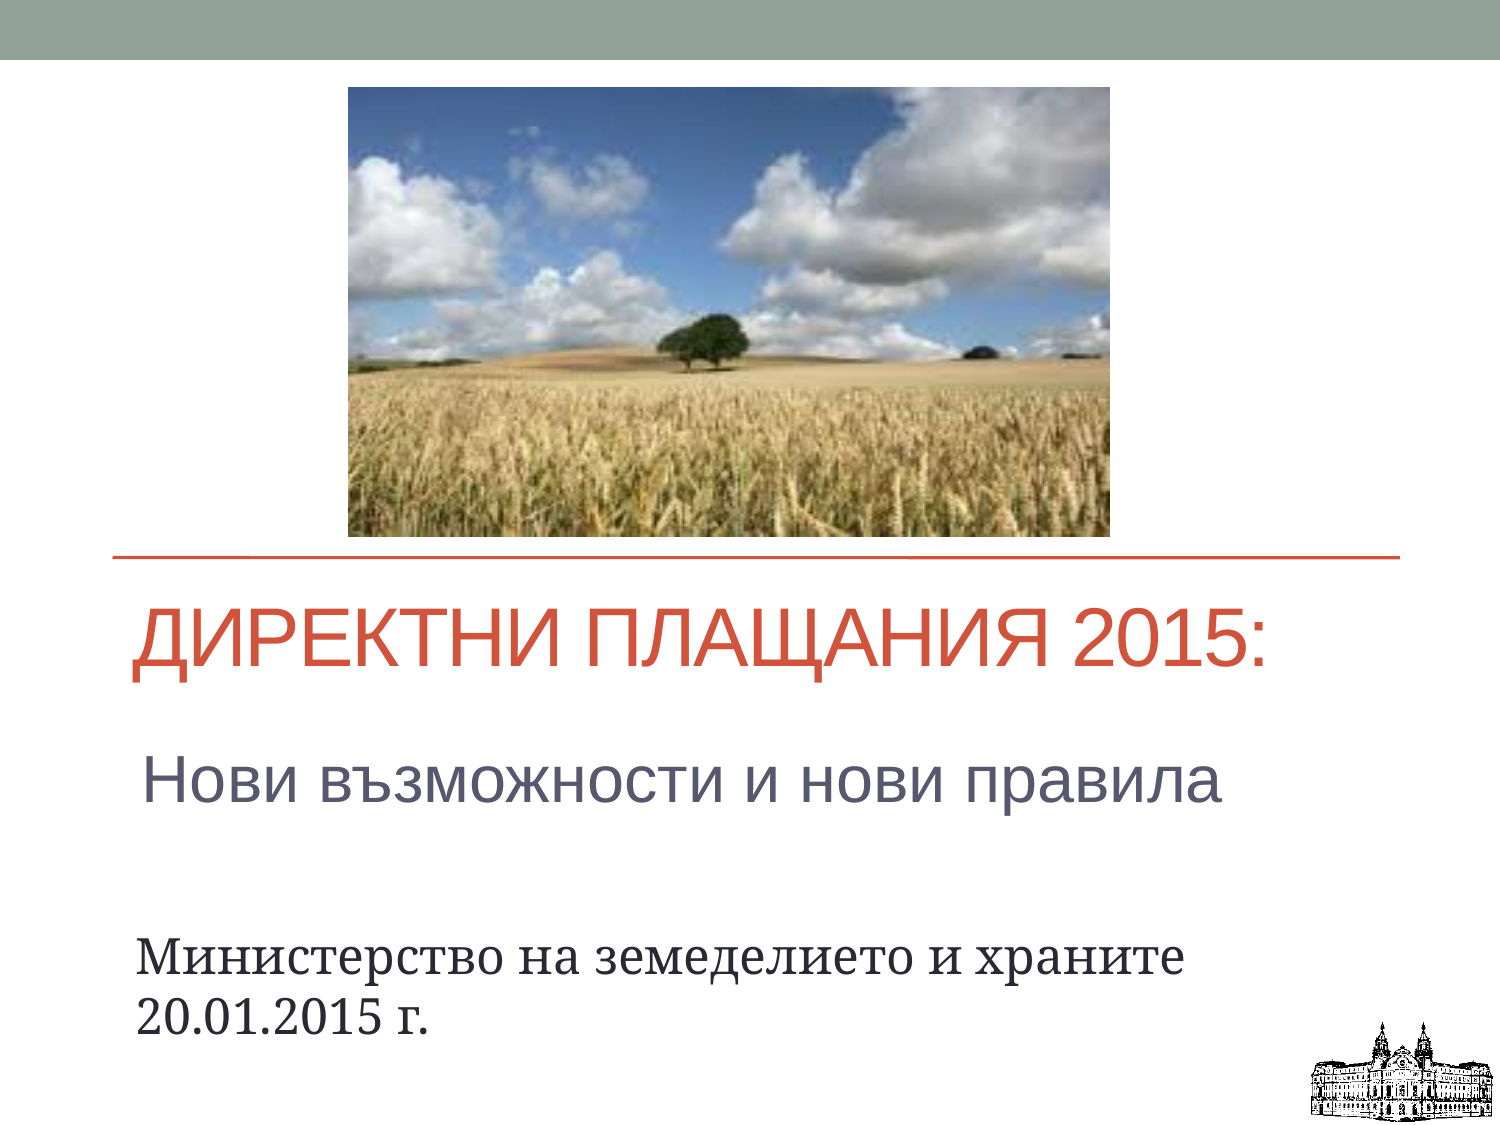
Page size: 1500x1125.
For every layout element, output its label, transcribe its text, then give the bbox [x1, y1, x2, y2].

title Директни плащания 2015: [117, 479, 1406, 691]
picture [348, 87, 1110, 537]
text_box Министерство на земеделието и храните 20.01.2015 г. [135, 916, 1406, 1054]
picture [1306, 1017, 1500, 1125]
subtitle Нови възможности и нови правила [126, 727, 1307, 881]
